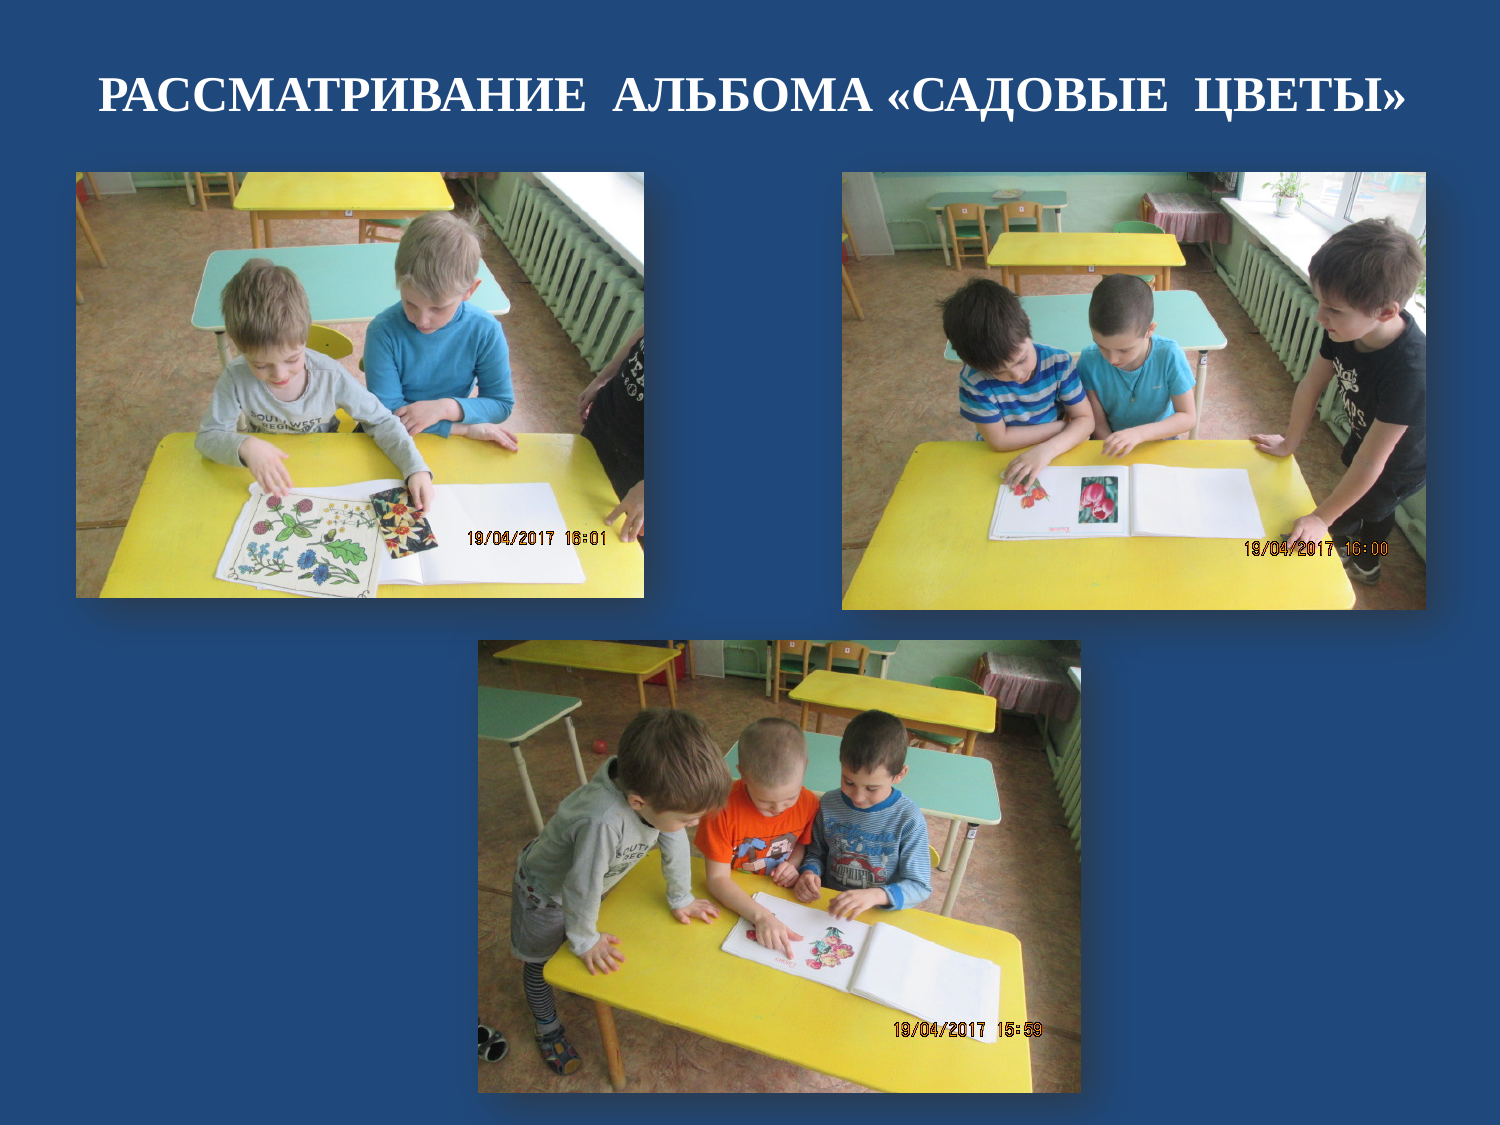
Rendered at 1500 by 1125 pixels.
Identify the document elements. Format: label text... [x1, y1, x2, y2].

text_box РАССМАТРИВАНИЕ АЛЬБОМА «САДОВЫЕ ЦВЕТЫ» [83, 54, 1423, 130]
picture [478, 640, 1081, 1093]
picture [76, 172, 644, 599]
picture [842, 172, 1426, 610]
